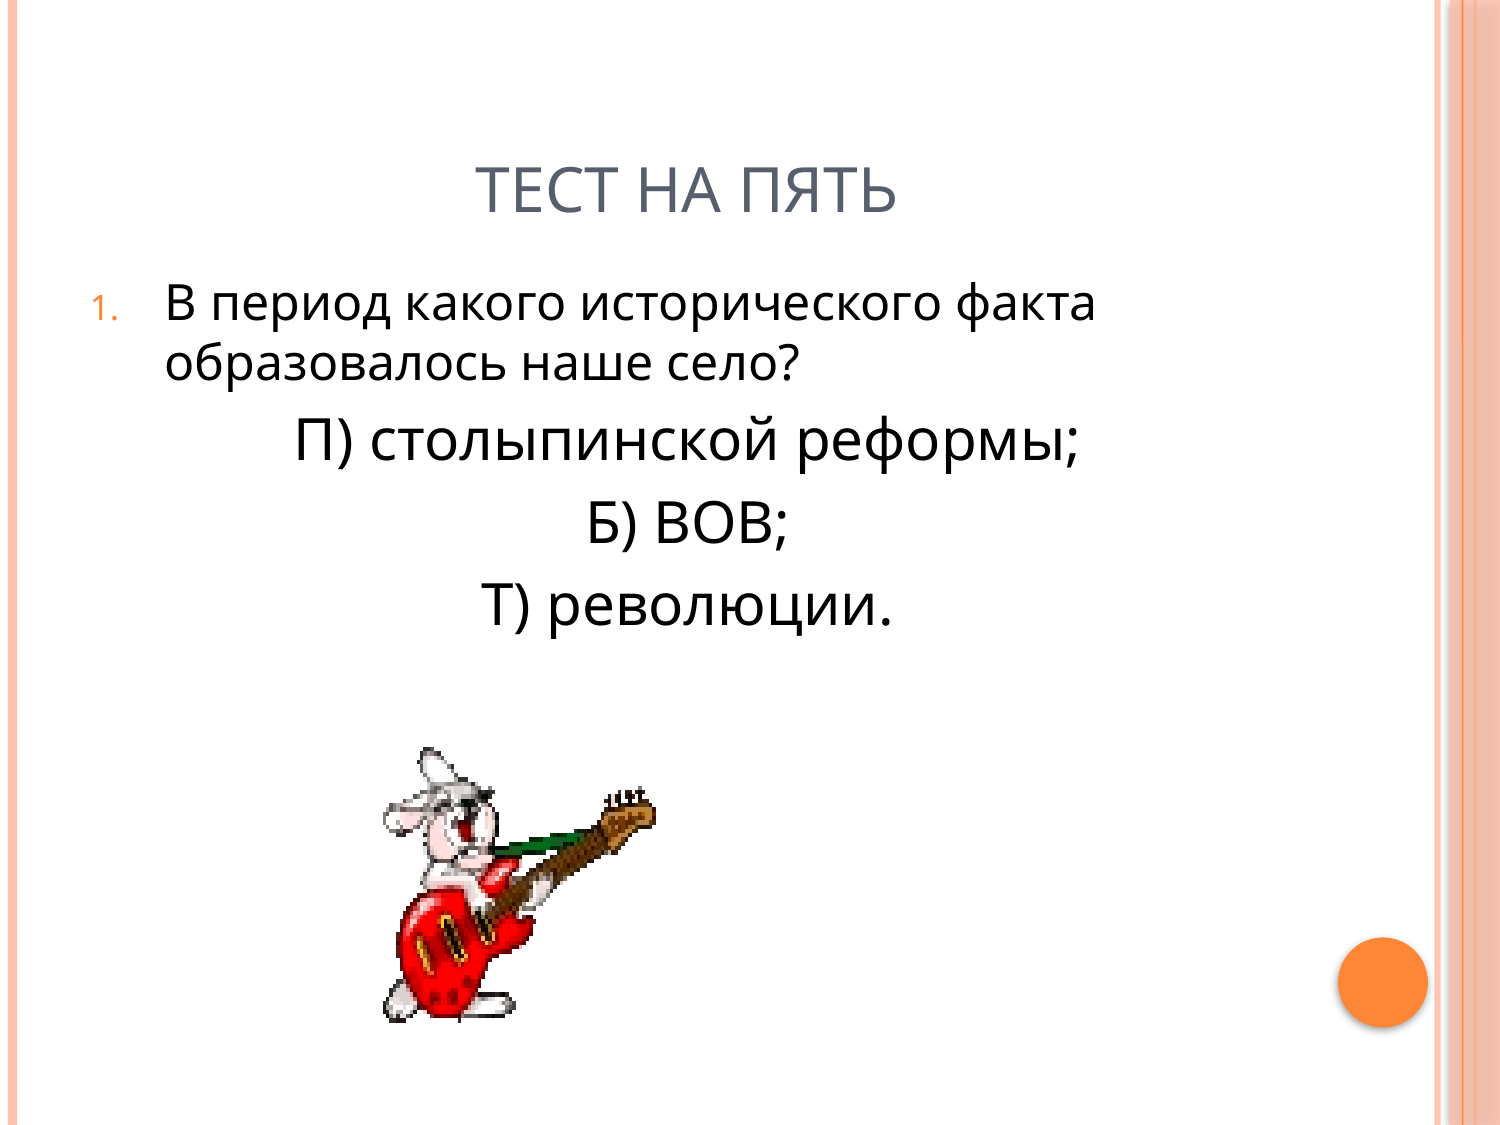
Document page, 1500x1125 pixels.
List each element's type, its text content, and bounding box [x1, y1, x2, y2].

title Тест на пять [75, 45, 1300, 233]
picture [383, 739, 656, 1024]
list В период какого исторического факта образовалось наше село? П) столыпинской реформы; Б) ВОВ; Т) революции. [75, 262, 1300, 1062]
